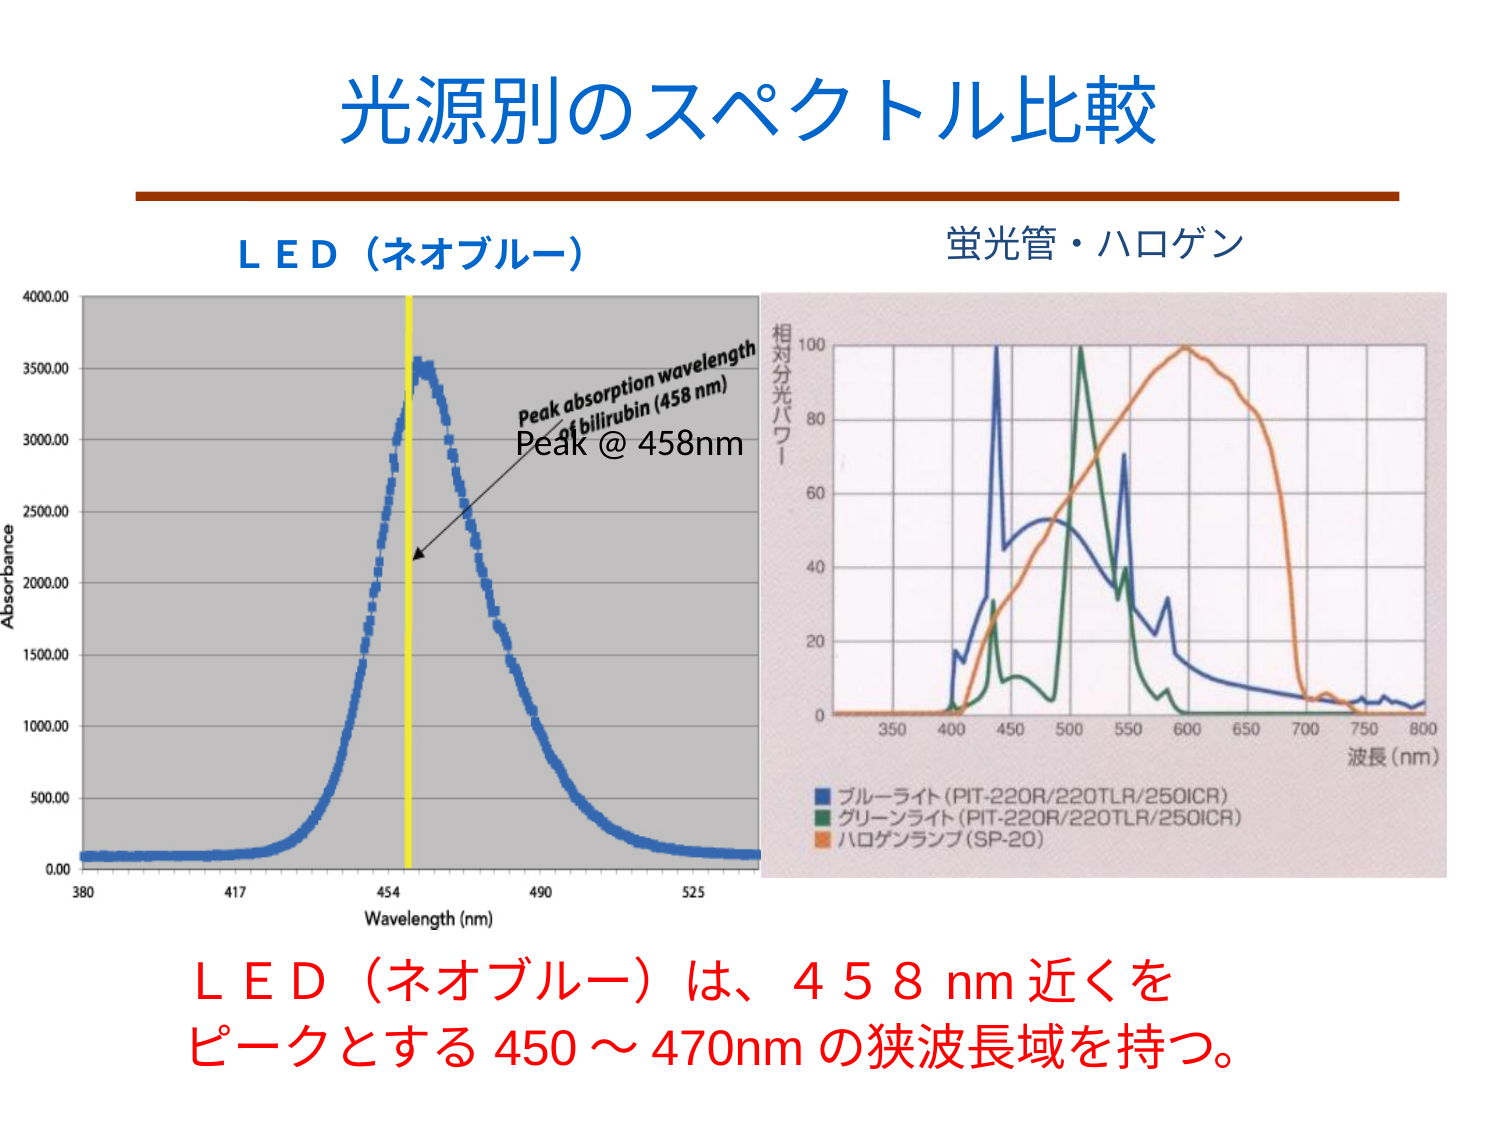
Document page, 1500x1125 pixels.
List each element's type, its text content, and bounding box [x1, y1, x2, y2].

text_box ＬＥＤ（ネオブルー）は、４５８nm近くをピークとする450～470nmの狭波長域を持つ。 [168, 936, 1239, 1083]
picture [0, 249, 1447, 931]
text_box ＬＥＤ（ネオブルー） [74, 223, 762, 249]
text_box 蛍光管・ハロゲン [859, 212, 1332, 273]
title 光源別のスペクトル比較 [110, 36, 1388, 181]
